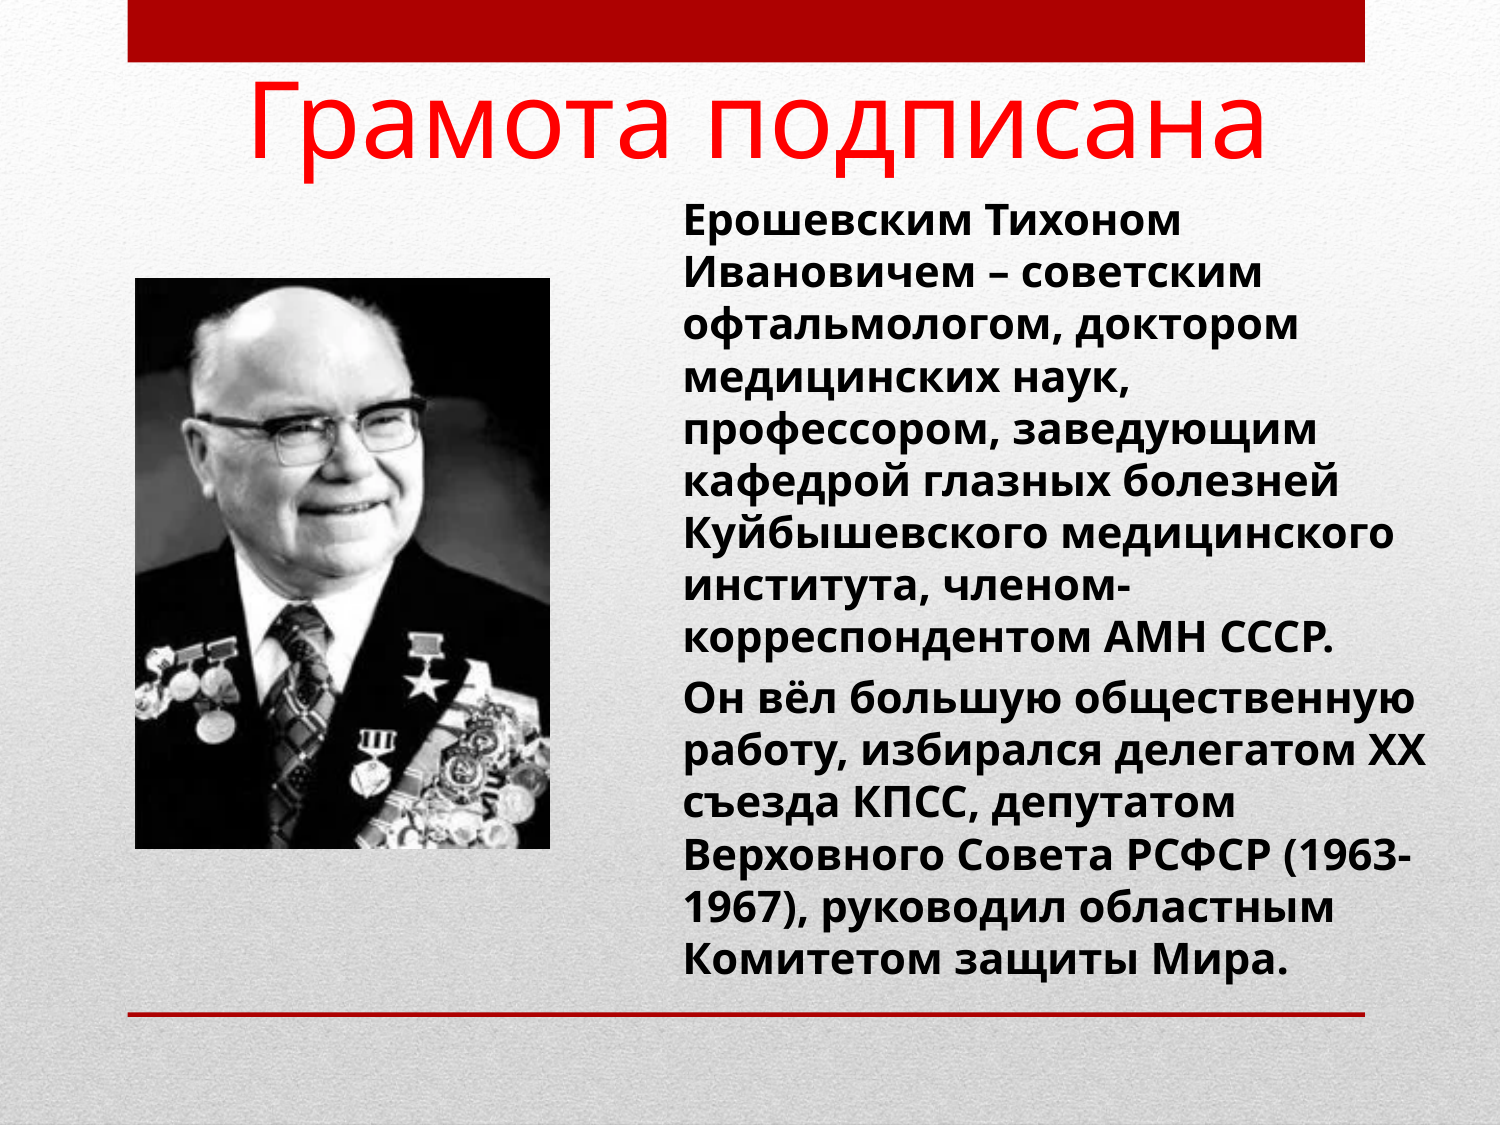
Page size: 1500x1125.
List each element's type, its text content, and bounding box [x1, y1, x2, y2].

picture [134, 278, 550, 849]
title Грамота подписана [230, 42, 1343, 188]
list Ерошевским Тихоном Ивановичем – советским офтальмологом, доктором медицинских наук, профессором, заведующим кафедрой глазных болезней Куйбышевского медицинского института, членом-корреспондентом АМН СССР. Он вёл большую общественную работу, избирался делегатом XX съезда КПСС, депутатом Верховного Совета РСФСР (1963-1967), руководил областным Комитетом защиты Мира. [667, 160, 1446, 1015]
